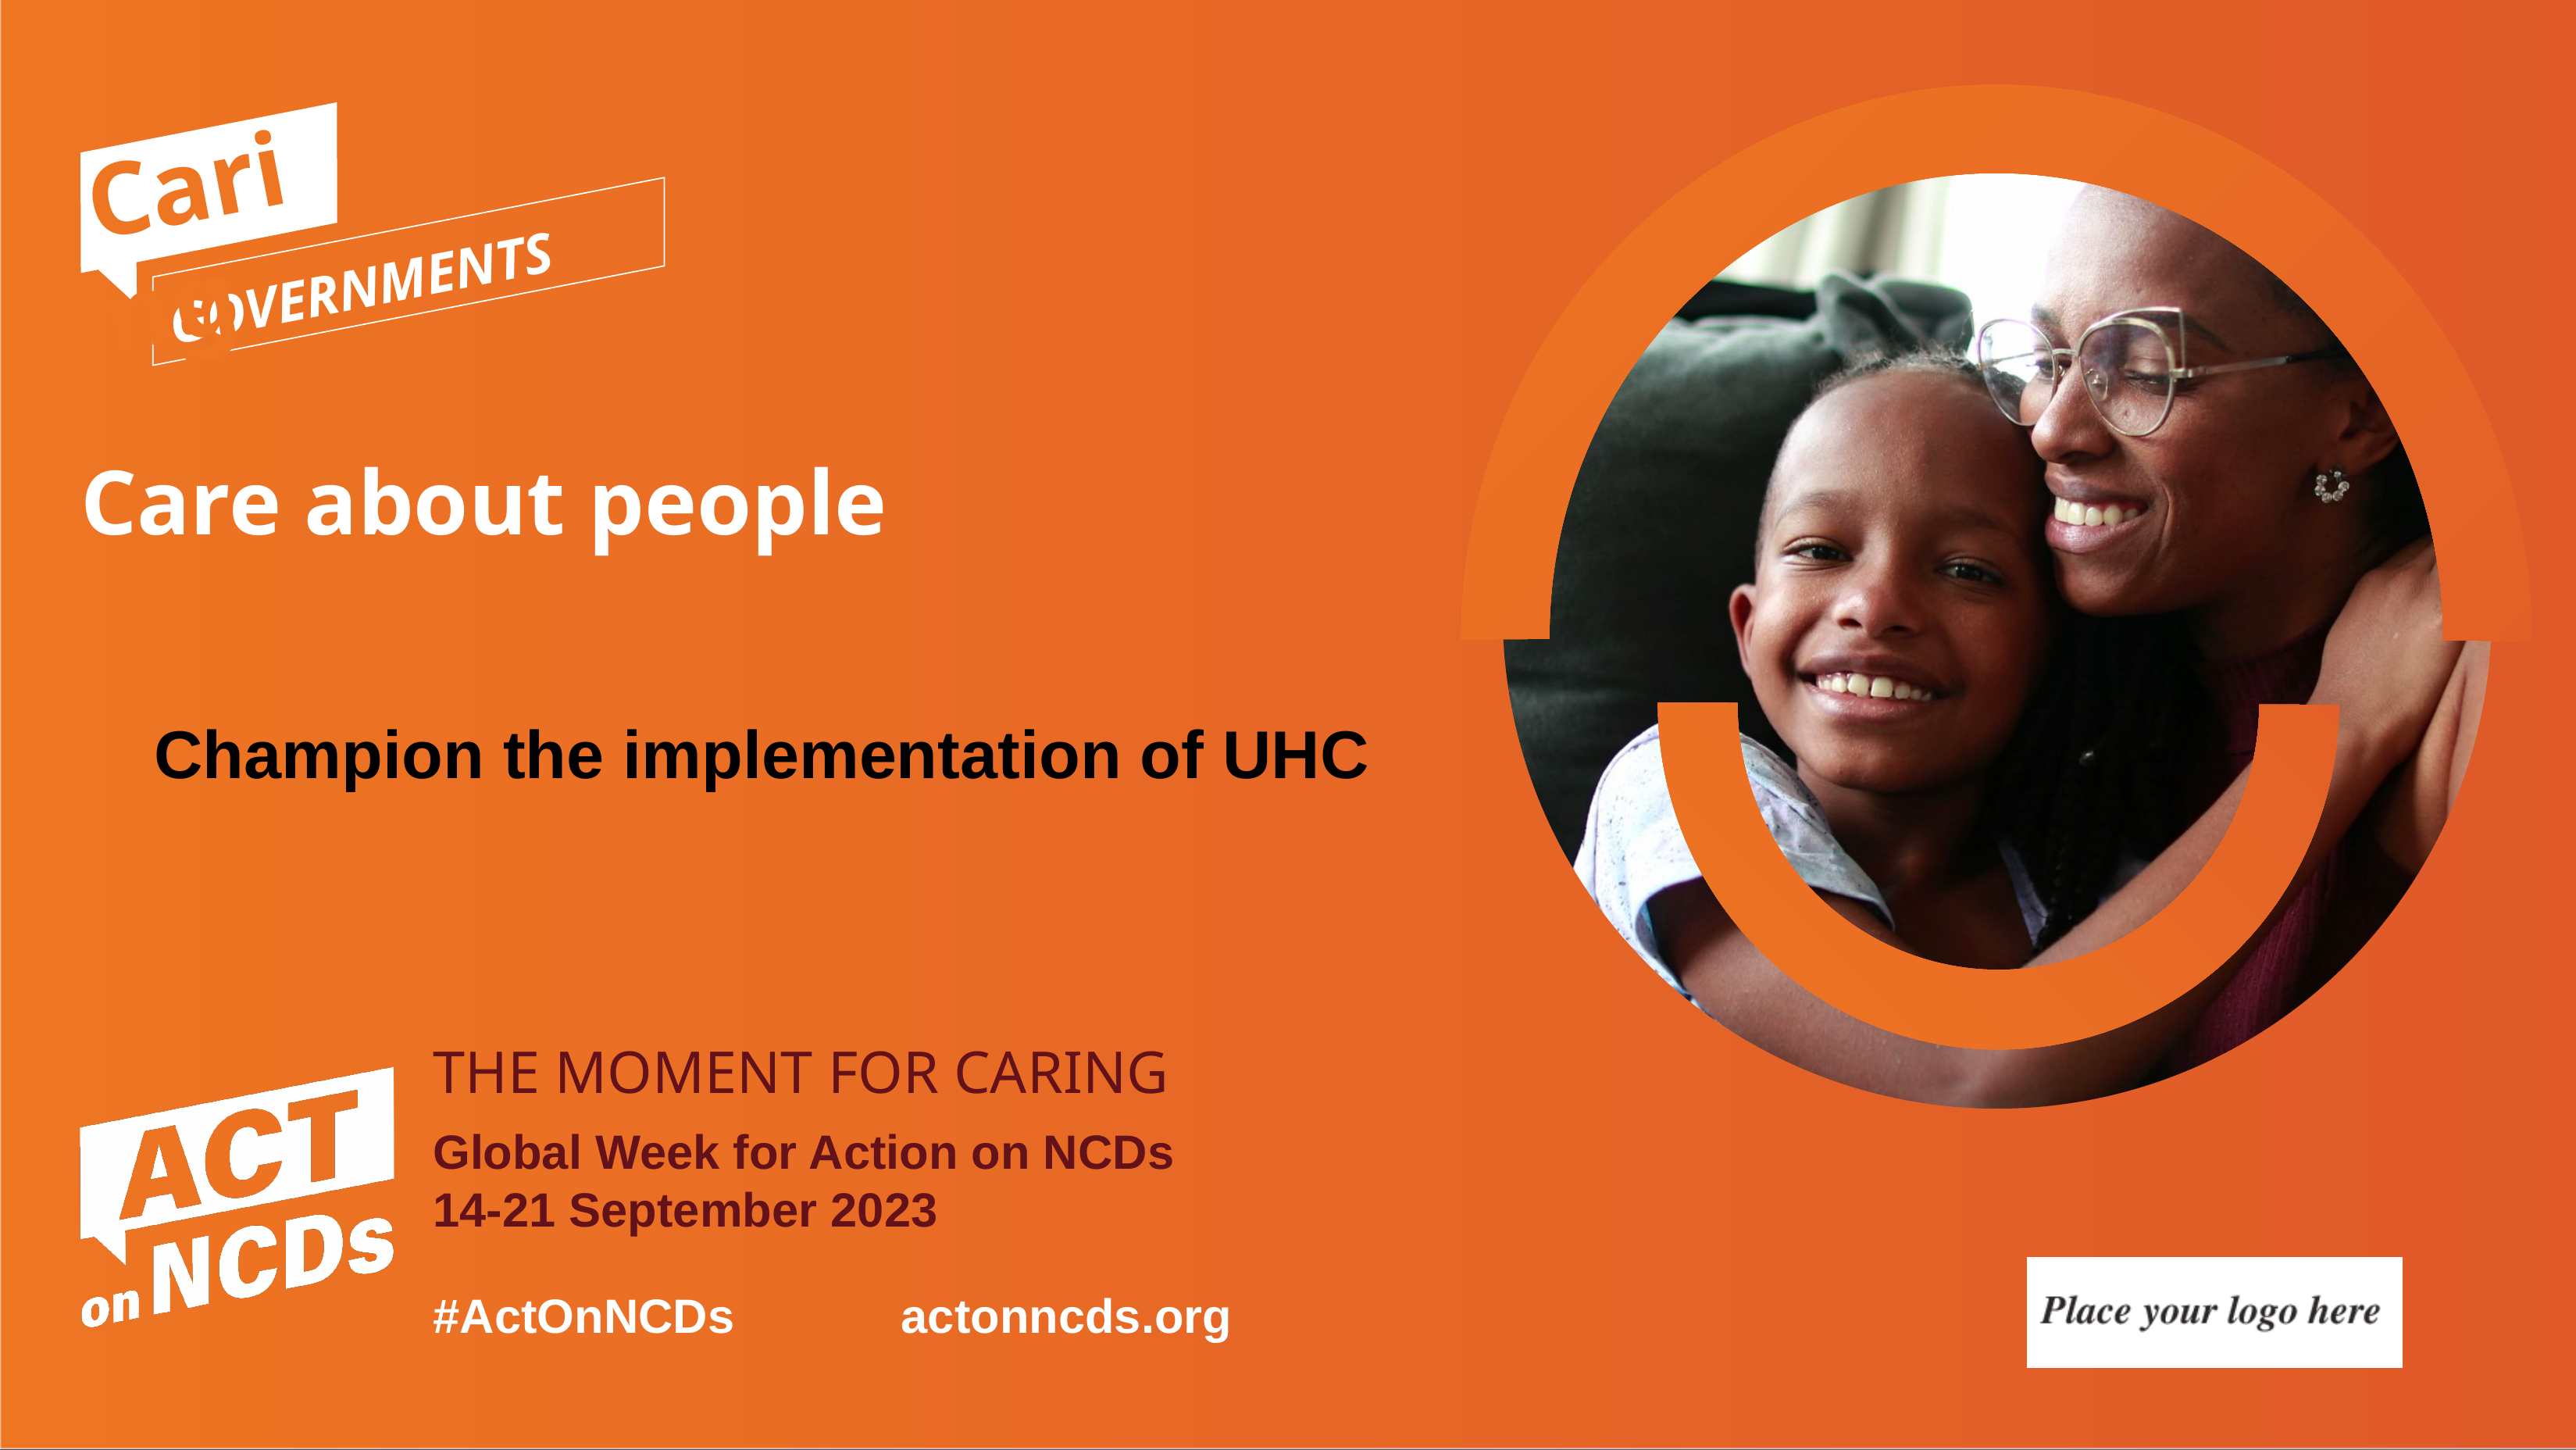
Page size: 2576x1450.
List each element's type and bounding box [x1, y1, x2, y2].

text_box [1461, 84, 2532, 1189]
picture [0, 0, 2576, 1450]
